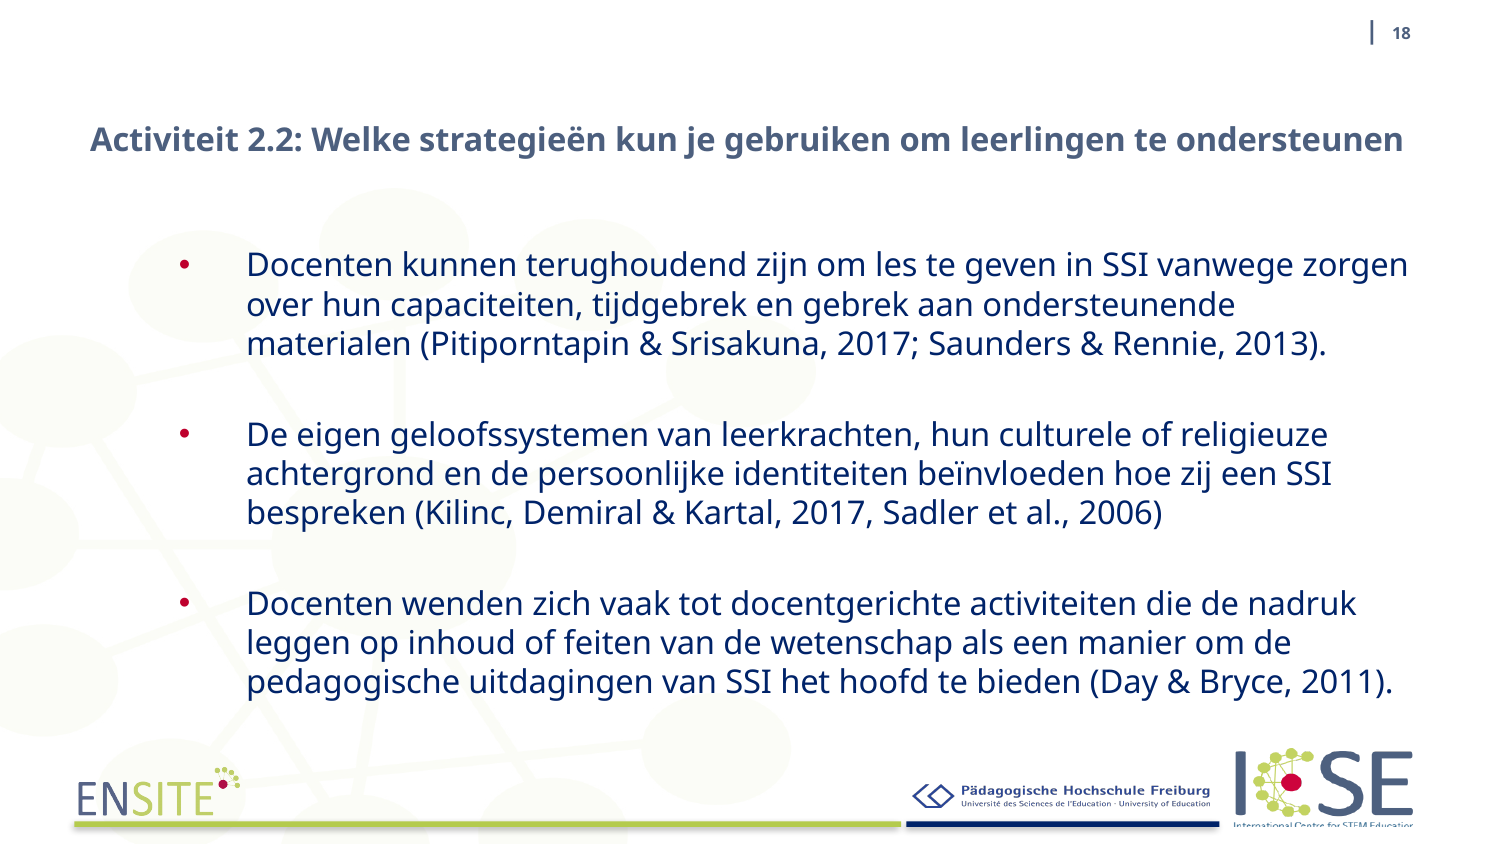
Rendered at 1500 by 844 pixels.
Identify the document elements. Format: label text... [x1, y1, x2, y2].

title Activiteit 2.2: Welke strategieën kun je gebruiken om leerlingen te ondersteunen [75, 98, 1425, 179]
list Docenten kunnen terughoudend zijn om les te geven in SSI vanwege zorgen over hun capaciteiten, tijdgebrek en gebrek aan ondersteunende materialen (Pitiporntapin & Srisakuna, 2017; Saunders & Rennie, 2013). De eigen geloofssystemen van leerkrachten, hun culturele of religieuze achtergrond en de persoonlijke identiteiten beïnvloeden hoe zij een SSI bespreken (Kilinc, Demiral & Kartal, 2017, Sadler et al., 2006) Docenten wenden zich vaak tot docentgerichte activiteiten die de nadruk leggen op inhoud of feiten van de wetenschap als een manier om de pedagogische uitdagingen van SSI het hoofd te bieden (Day & Bryce, 2011). [163, 236, 1425, 743]
picture [74, 762, 240, 834]
slide_number | 18 [1329, 6, 1427, 52]
picture [912, 784, 1210, 808]
